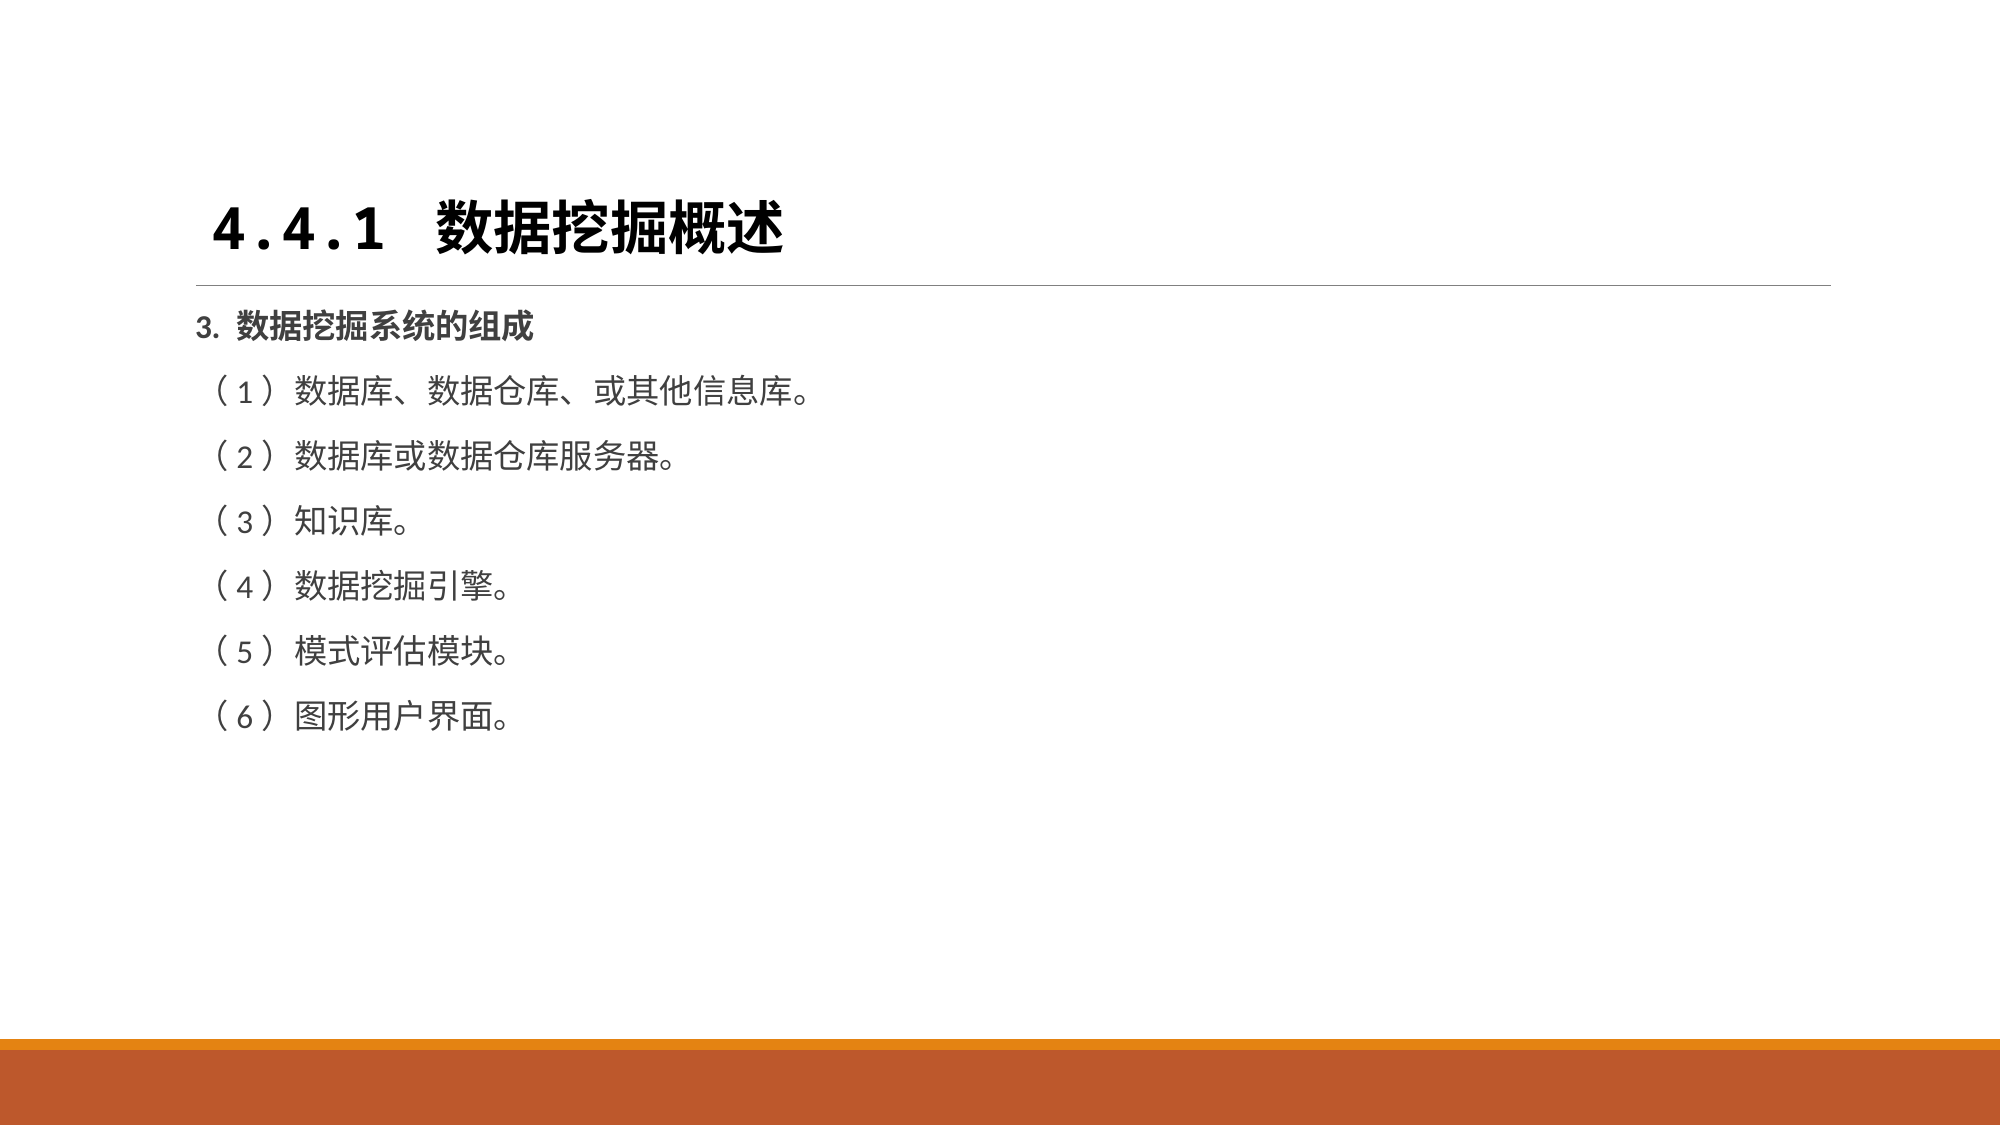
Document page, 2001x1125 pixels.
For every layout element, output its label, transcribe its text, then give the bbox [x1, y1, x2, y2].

list 3. 数据挖掘系统的组成 （1）数据库、数据仓库、或其他信息库。 （2）数据库或数据仓库服务器。 （3）知识库。 （4）数据挖掘引擎。 （5）模式评估模块。 （6）图形用户界面。 [180, 302, 1830, 963]
text_box 4.4.1 数据挖掘概述 [133, 184, 1450, 269]
